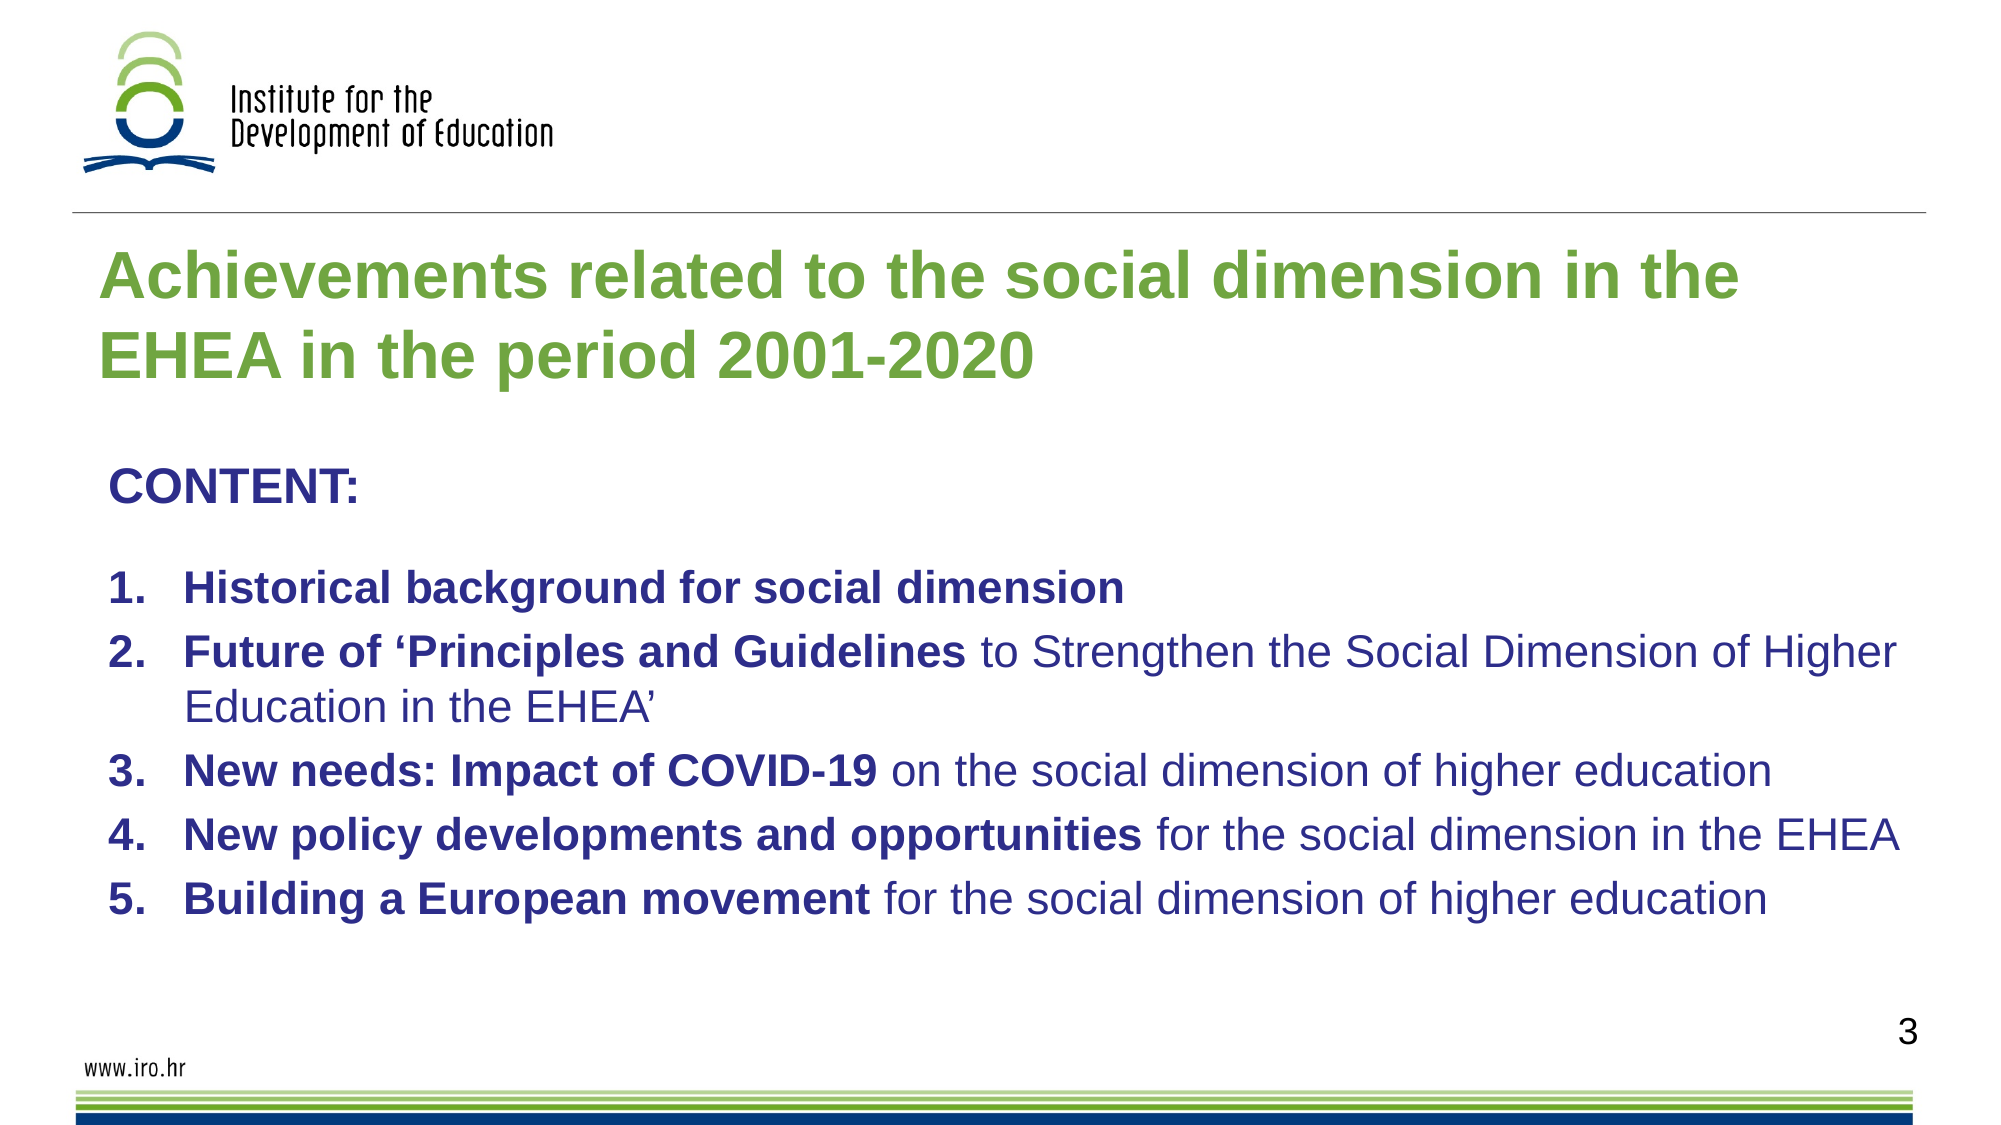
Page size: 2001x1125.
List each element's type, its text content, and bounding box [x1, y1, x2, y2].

list CONTENT: Historical background for social dimension Future of ‘Principles and Guidelines to Strengthen the Social Dimension of Higher Education in the EHEA’ New needs: Impact of COVID-19 on the social dimension of higher education New policy developments and opportunities for the social dimension in the EHEA Building a European movement for the social dimension of higher education [93, 446, 1928, 1092]
picture [0, 1055, 1989, 1125]
slide_number 3 [1516, 999, 1934, 1075]
picture [0, 0, 1998, 215]
title Achievements related to the social dimension in the EHEA in the period 2001-2020 [83, 224, 1917, 400]
